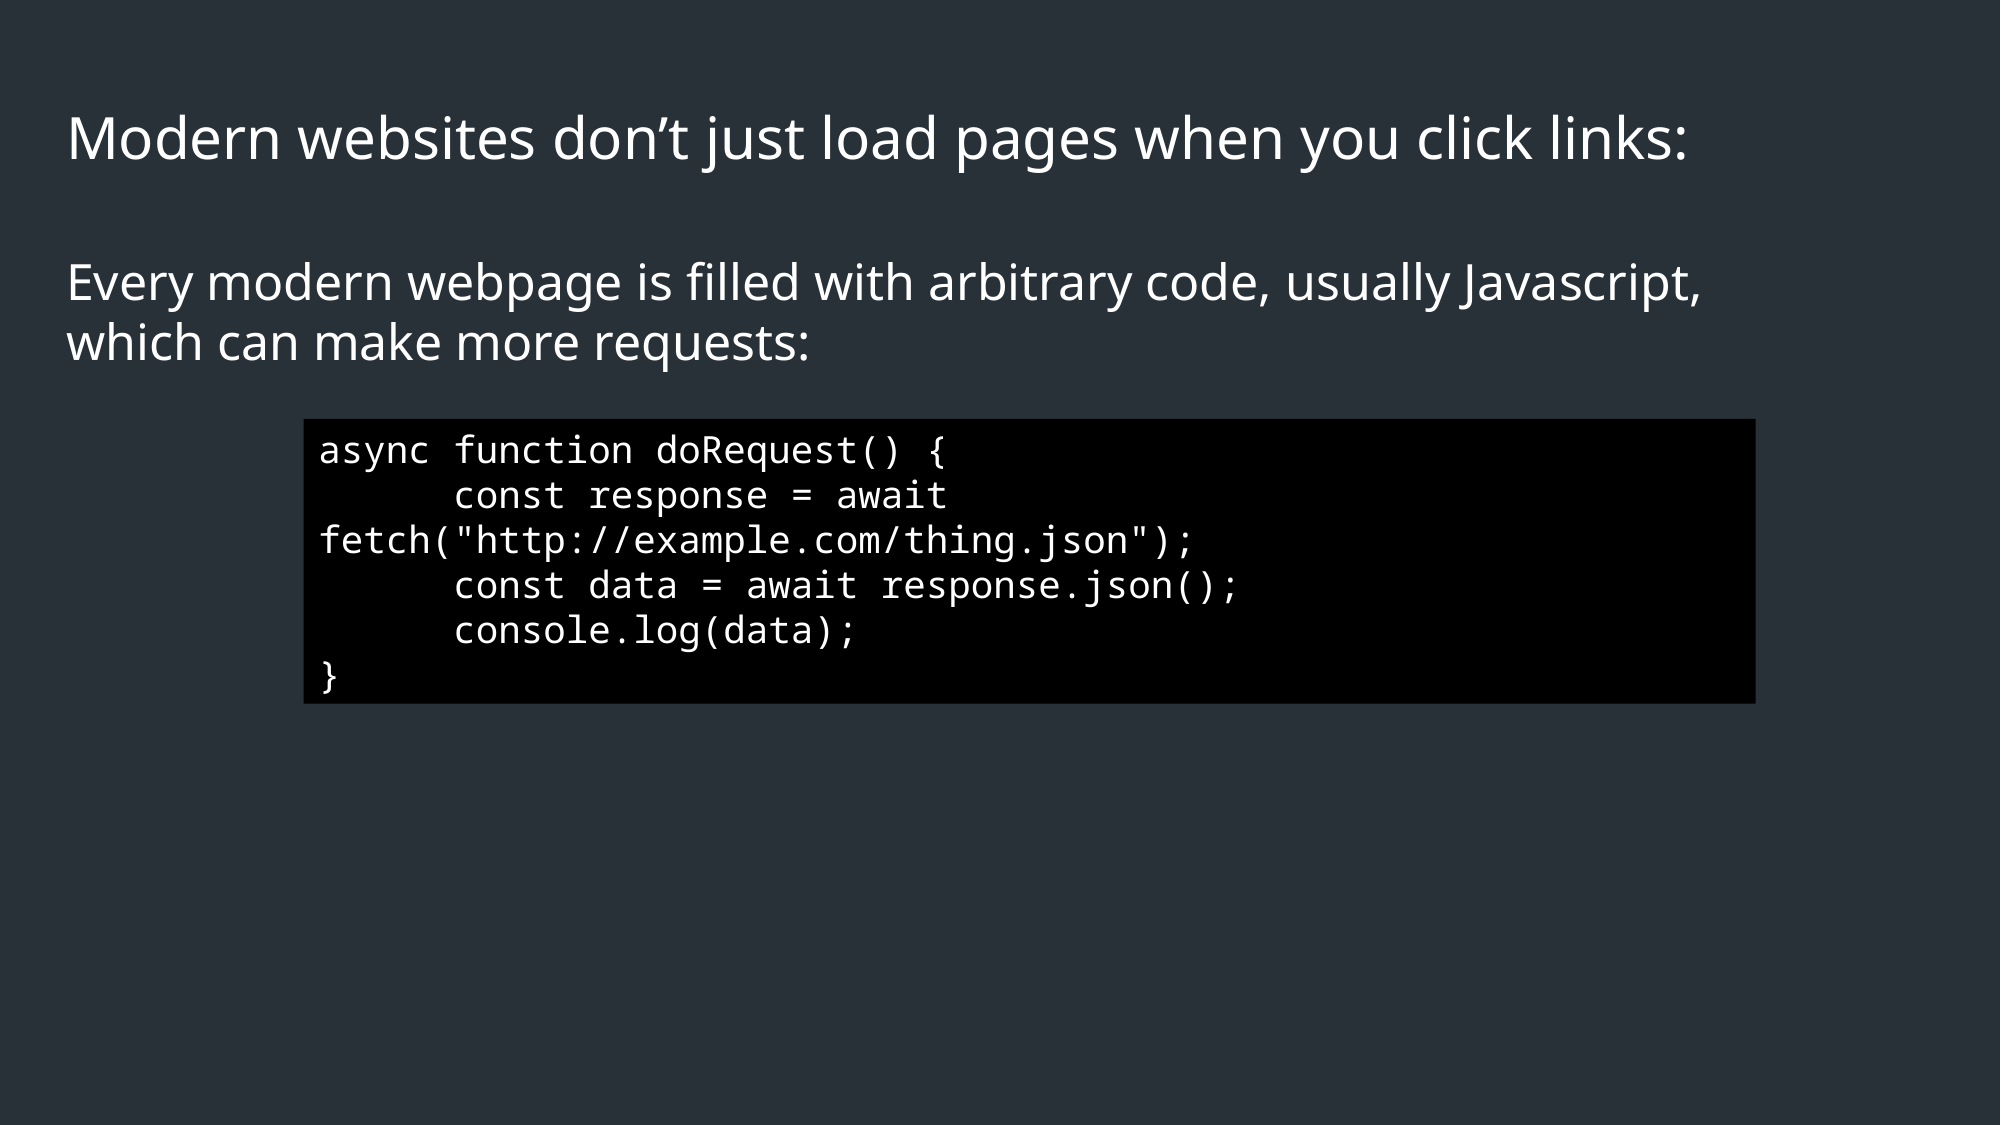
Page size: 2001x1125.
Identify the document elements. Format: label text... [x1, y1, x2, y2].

list Modern websites don’t just load pages when you click links: Every modern webpage is filled with arbitrary code, usually Javascript, which can make more requests: [51, 93, 1851, 836]
text_box async function doRequest() { const response = await fetch("http://example.com/thing.json"); const data = await response.json(); console.log(data); } [303, 418, 1756, 704]
